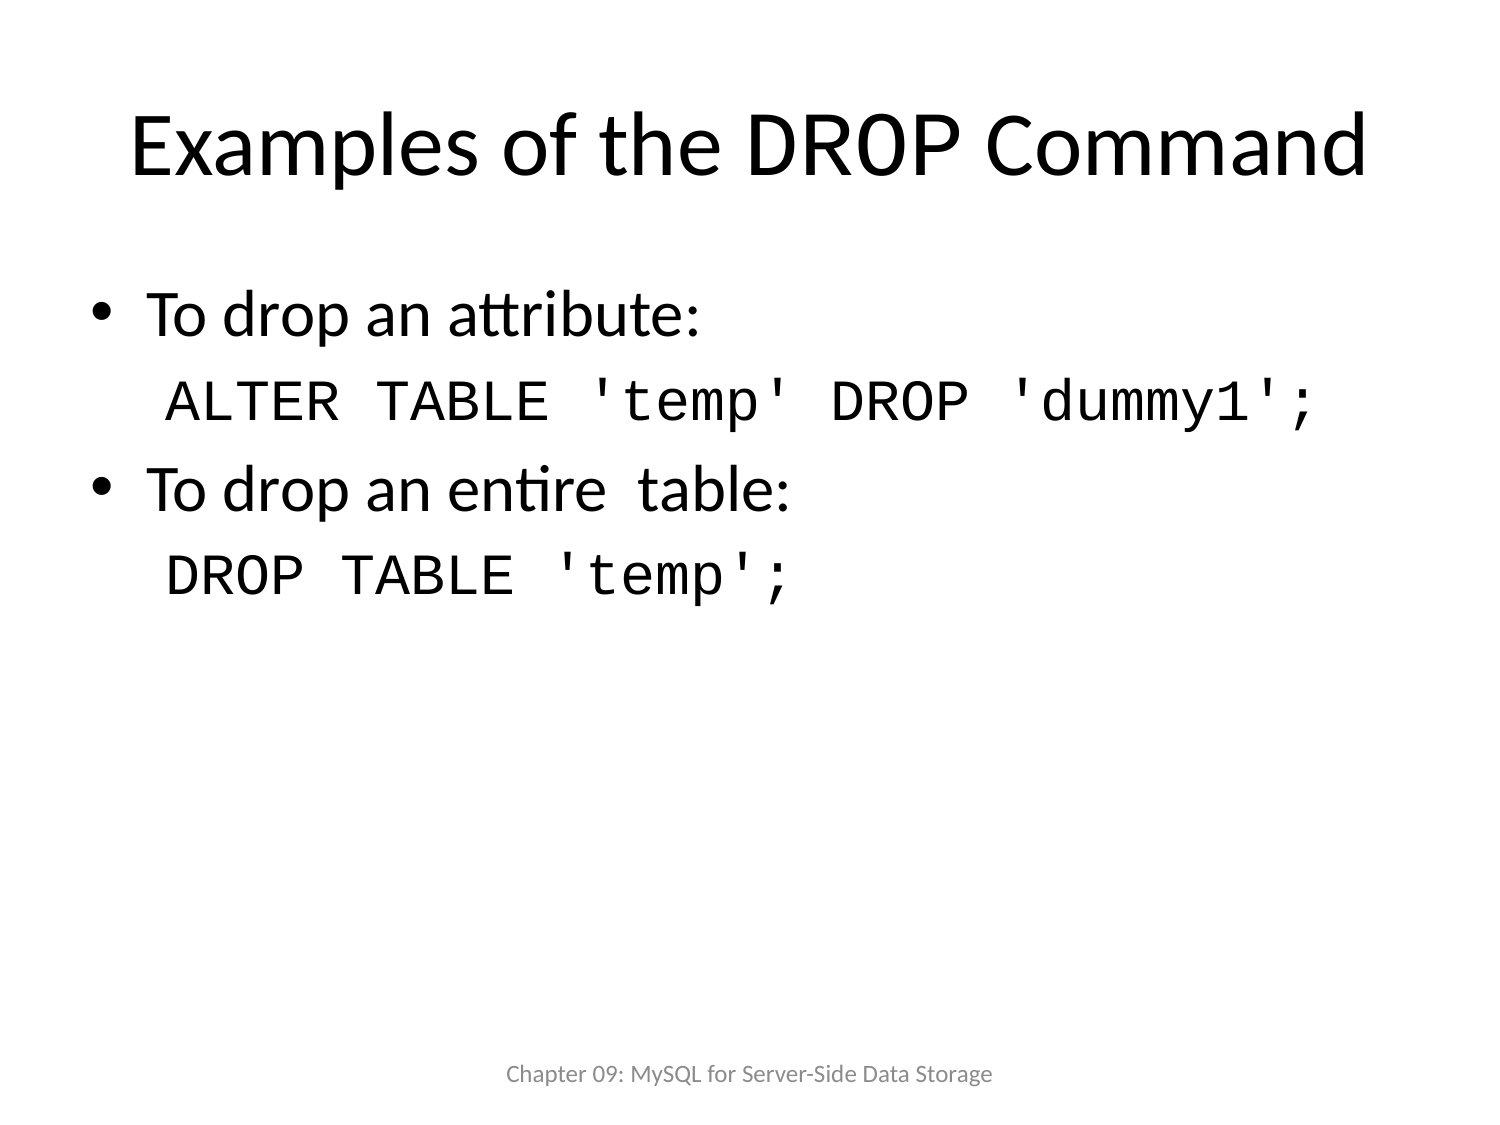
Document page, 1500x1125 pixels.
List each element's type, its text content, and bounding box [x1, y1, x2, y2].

title Examples of the DROP Command [75, 45, 1425, 233]
list To drop an attribute: ALTER TABLE 'temp' DROP 'dummy1'; To drop an entire table: DROP TABLE 'temp'; [75, 262, 1425, 1005]
footer Chapter 09: MySQL for Server-Side Data Storage [362, 1042, 1138, 1103]
